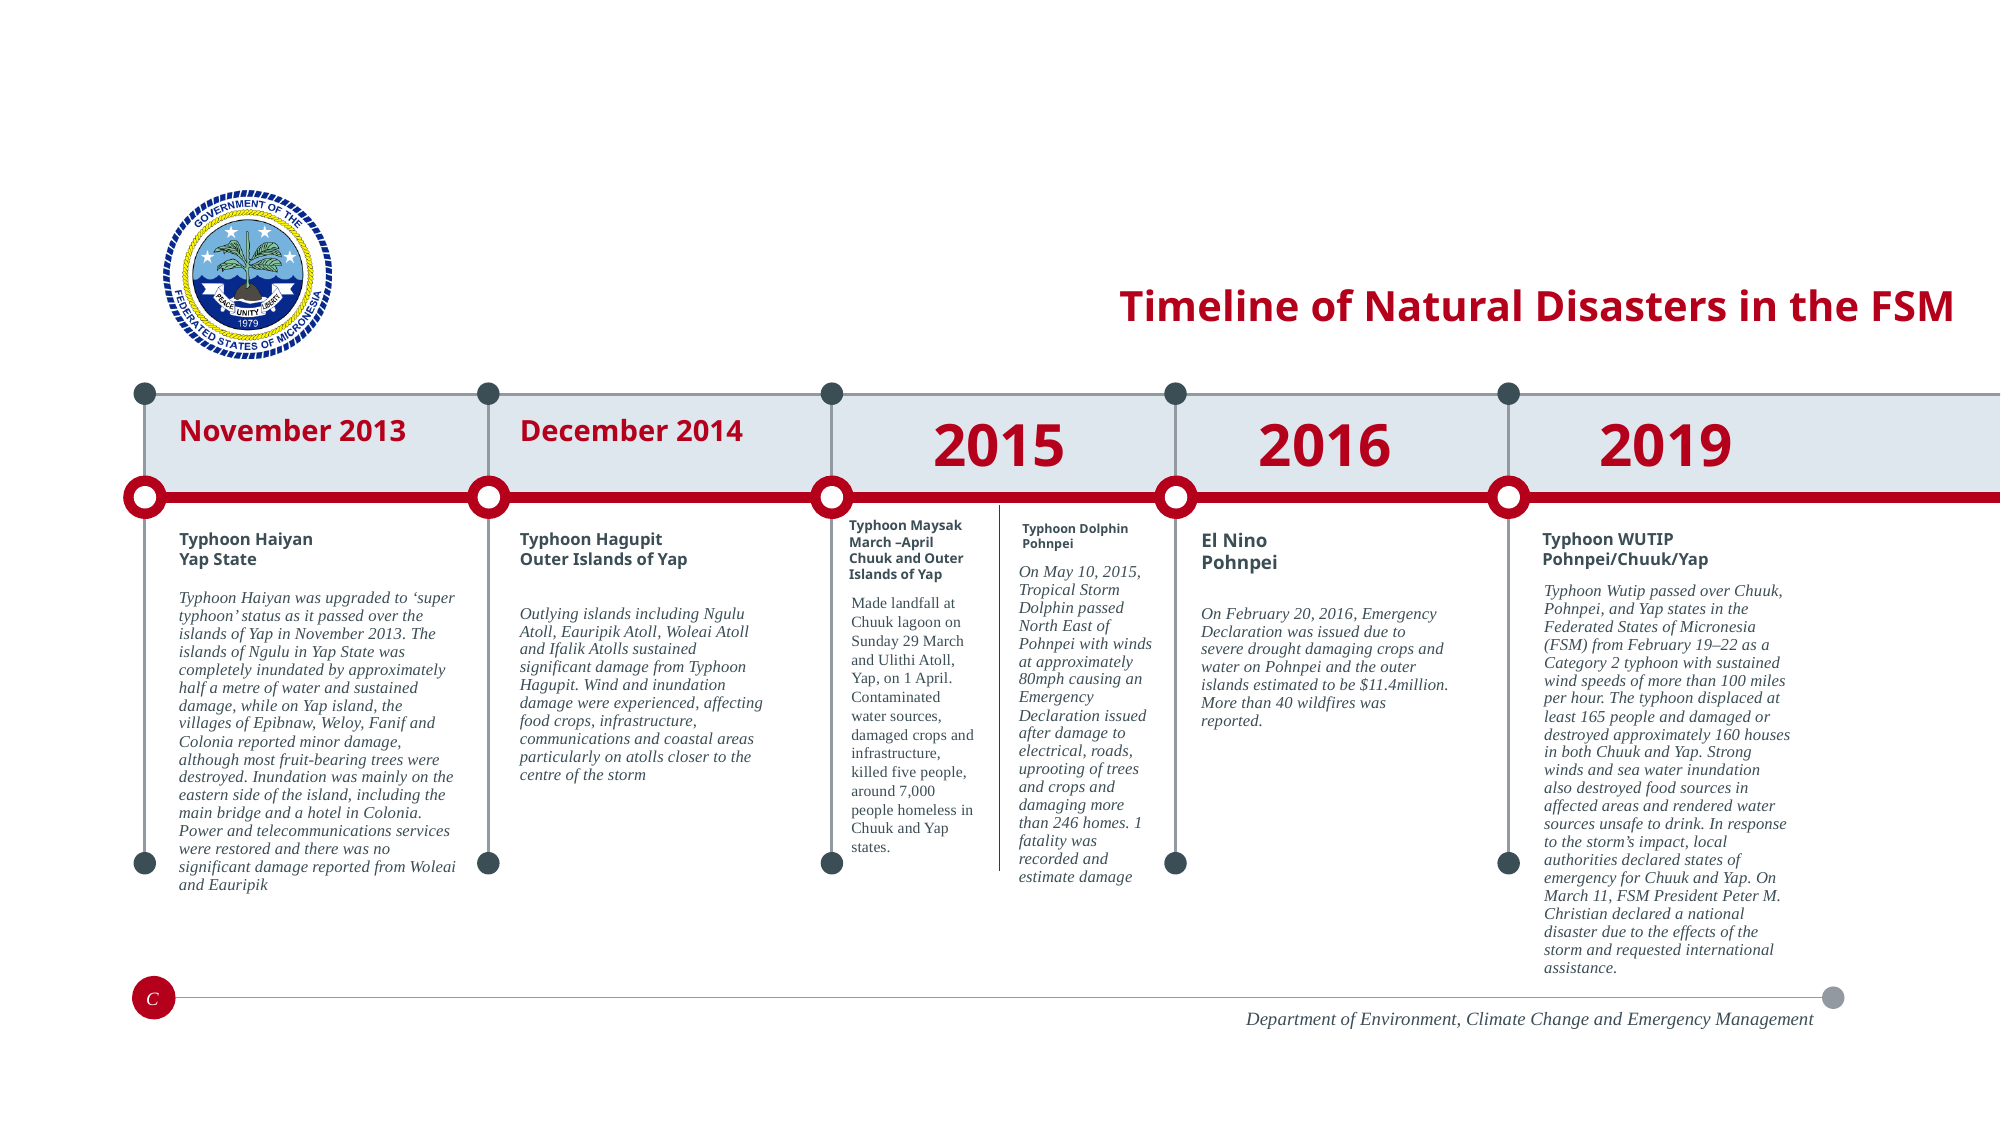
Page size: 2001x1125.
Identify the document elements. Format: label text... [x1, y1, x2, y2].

list Outlying islands including Ngulu Atoll, Eauripik Atoll, Woleai Atoll and Ifalik Atolls sustained significant damage from Typhoon Hagupit. Wind and inundation damage were experienced, affecting food crops, infrastructure, communications and coastal areas particularly on atolls closer to the centre of the storm [504, 597, 784, 830]
list Typhoon Hagupit Outer Islands of Yap [505, 521, 784, 582]
text_box [1006, 589, 1171, 926]
picture [163, 190, 332, 359]
list 2016 [1186, 408, 1465, 483]
title Timeline of Natural Disasters in the FSM [918, 207, 1971, 338]
list Typhoon Dolphin Pohnpei [1007, 513, 1145, 555]
text_box Typhoon Maysak March –April Chuuk and Outer Islands of Yap [834, 509, 999, 587]
slide_number C [125, 967, 179, 1028]
list El Nino Pohnpei [1186, 521, 1465, 582]
list Typhoon WUTIP Pohnpei/Chuuk/Yap [1527, 521, 1806, 582]
list December 2014 [504, 408, 784, 483]
text_box Made landfall at Chuuk lagoon on Sunday 29 March and Ulithi Atoll, Yap, on 1 April. Contaminated water sources, damaged crops and infrastructure, killed five people, around 7,000 people homeless in Chuuk and Yap states. [836, 585, 989, 864]
list On February 20, 2016, Emergency Declaration was issued due to severe drought damaging crops and water on Pohnpei and the outer islands estimated to be $11.4million. More than 40 wildfires was reported. [1186, 597, 1465, 830]
list On May 10, 2015, Tropical Storm Dolphin passed North East of Pohnpei with winds at approximately 80mph causing an Emergency Declaration issued after damage to electrical, roads, uprooting of trees and crops and damaging more than 246 homes. 1 fatality was recorded and estimate damage [1003, 555, 1168, 892]
list November 2013 [163, 408, 443, 483]
list 2015 [860, 408, 1140, 483]
list Typhoon Haiyan was upgraded to ‘super typhoon’ status as it passed over the islands of Yap in November 2013. The islands of Ngulu in Yap State was completely inundated by approximately half a metre of water and sustained damage, while on Yap island, the villages of Epibnaw, Weloy, Fanif and Colonia reported minor damage, although most fruit-bearing trees were destroyed. Inundation was mainly on the eastern side of the island, including the main bridge and a hotel in Colonia. Power and telecommunications services were restored and there was no significant damage reported from Woleai and Eauripik [163, 581, 473, 933]
list Typhoon Wutip passed over Chuuk, Pohnpei, and Yap states in the Federated States of Micronesia (FSM) from February 19–22 as a Category 2 typhoon with sustained wind speeds of more than 100 miles per hour. The typhoon displaced at least 165 people and damaged or destroyed approximately 160 houses in both Chuuk and Yap. Strong winds and sea water inundation also destroyed food sources in affected areas and rendered water sources unsafe to drink. In response to the storm’s impact, local authorities declared states of emergency for Chuuk and Yap. On March 11, FSM President Peter M. Christian declared a national disaster due to the effects of the storm and requested international assistance. [1529, 574, 1808, 968]
list Typhoon Haiyan Yap State [164, 521, 443, 581]
footer Department of Environment, Climate Change and Emergency Management [1229, 997, 1829, 1040]
list 2019 [1526, 408, 1806, 483]
